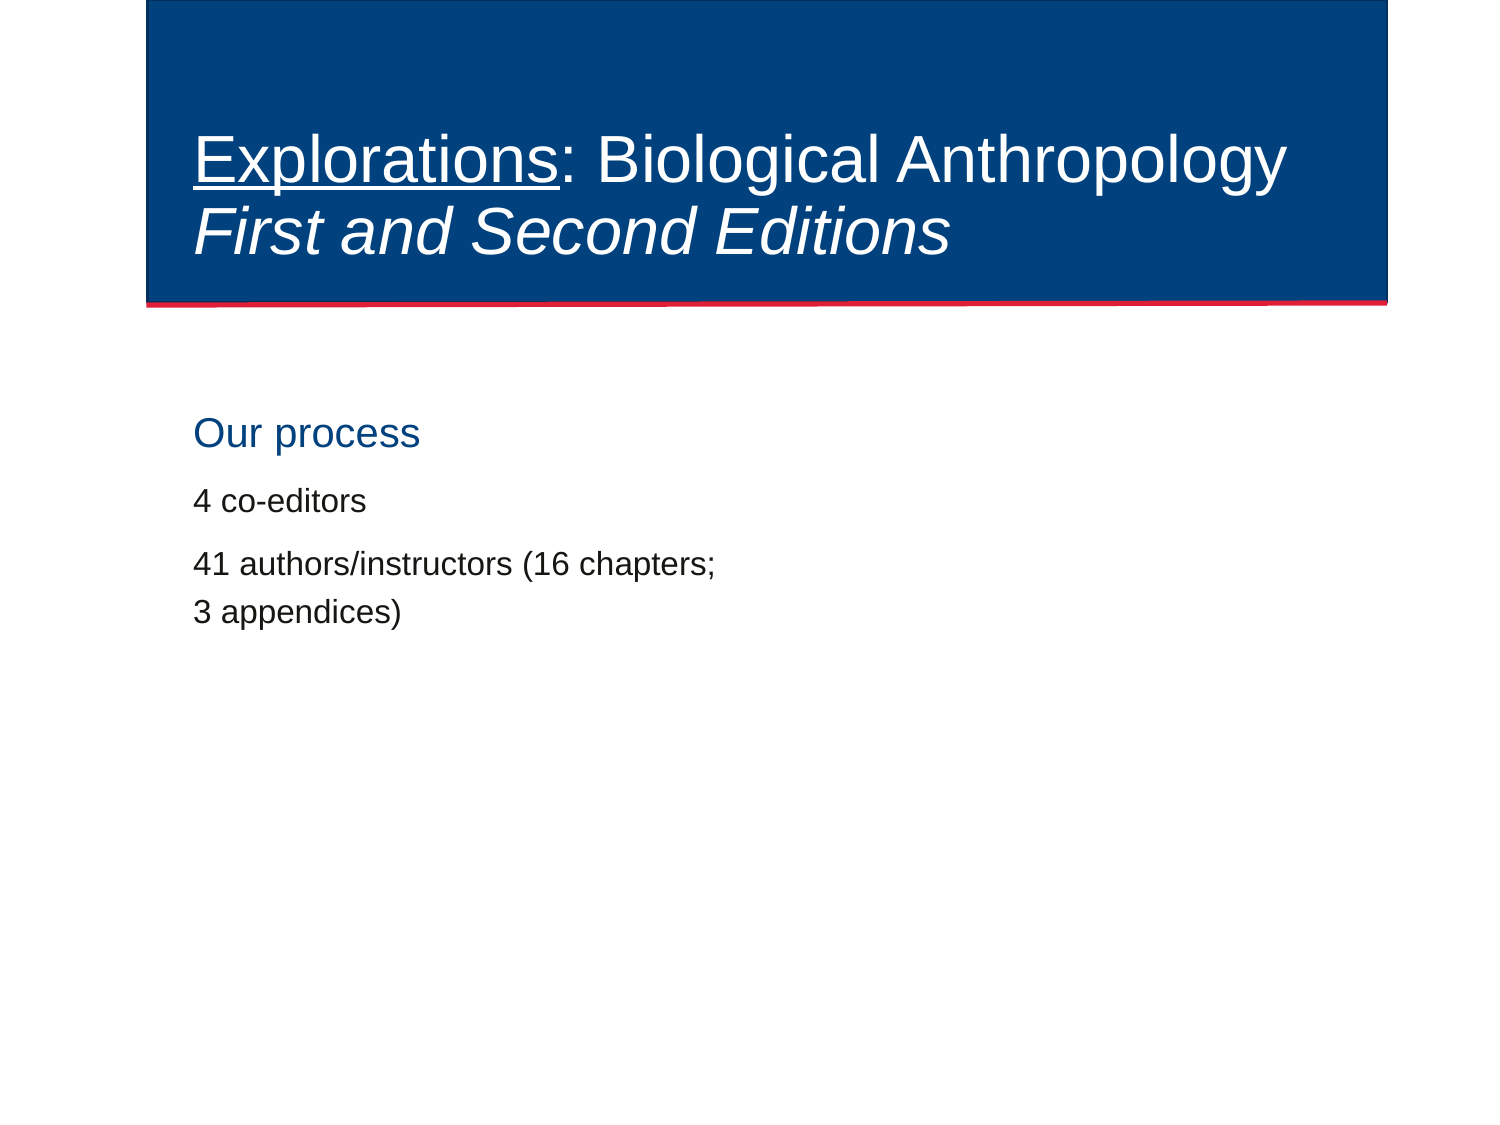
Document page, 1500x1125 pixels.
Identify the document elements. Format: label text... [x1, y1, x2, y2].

list 4 co-editors 41 authors/instructors (16 chapters; 3 appendices) [178, 463, 750, 994]
title Explorations: Biological Anthropology First and Second Editions [178, 131, 1361, 277]
list Our process [178, 331, 750, 463]
